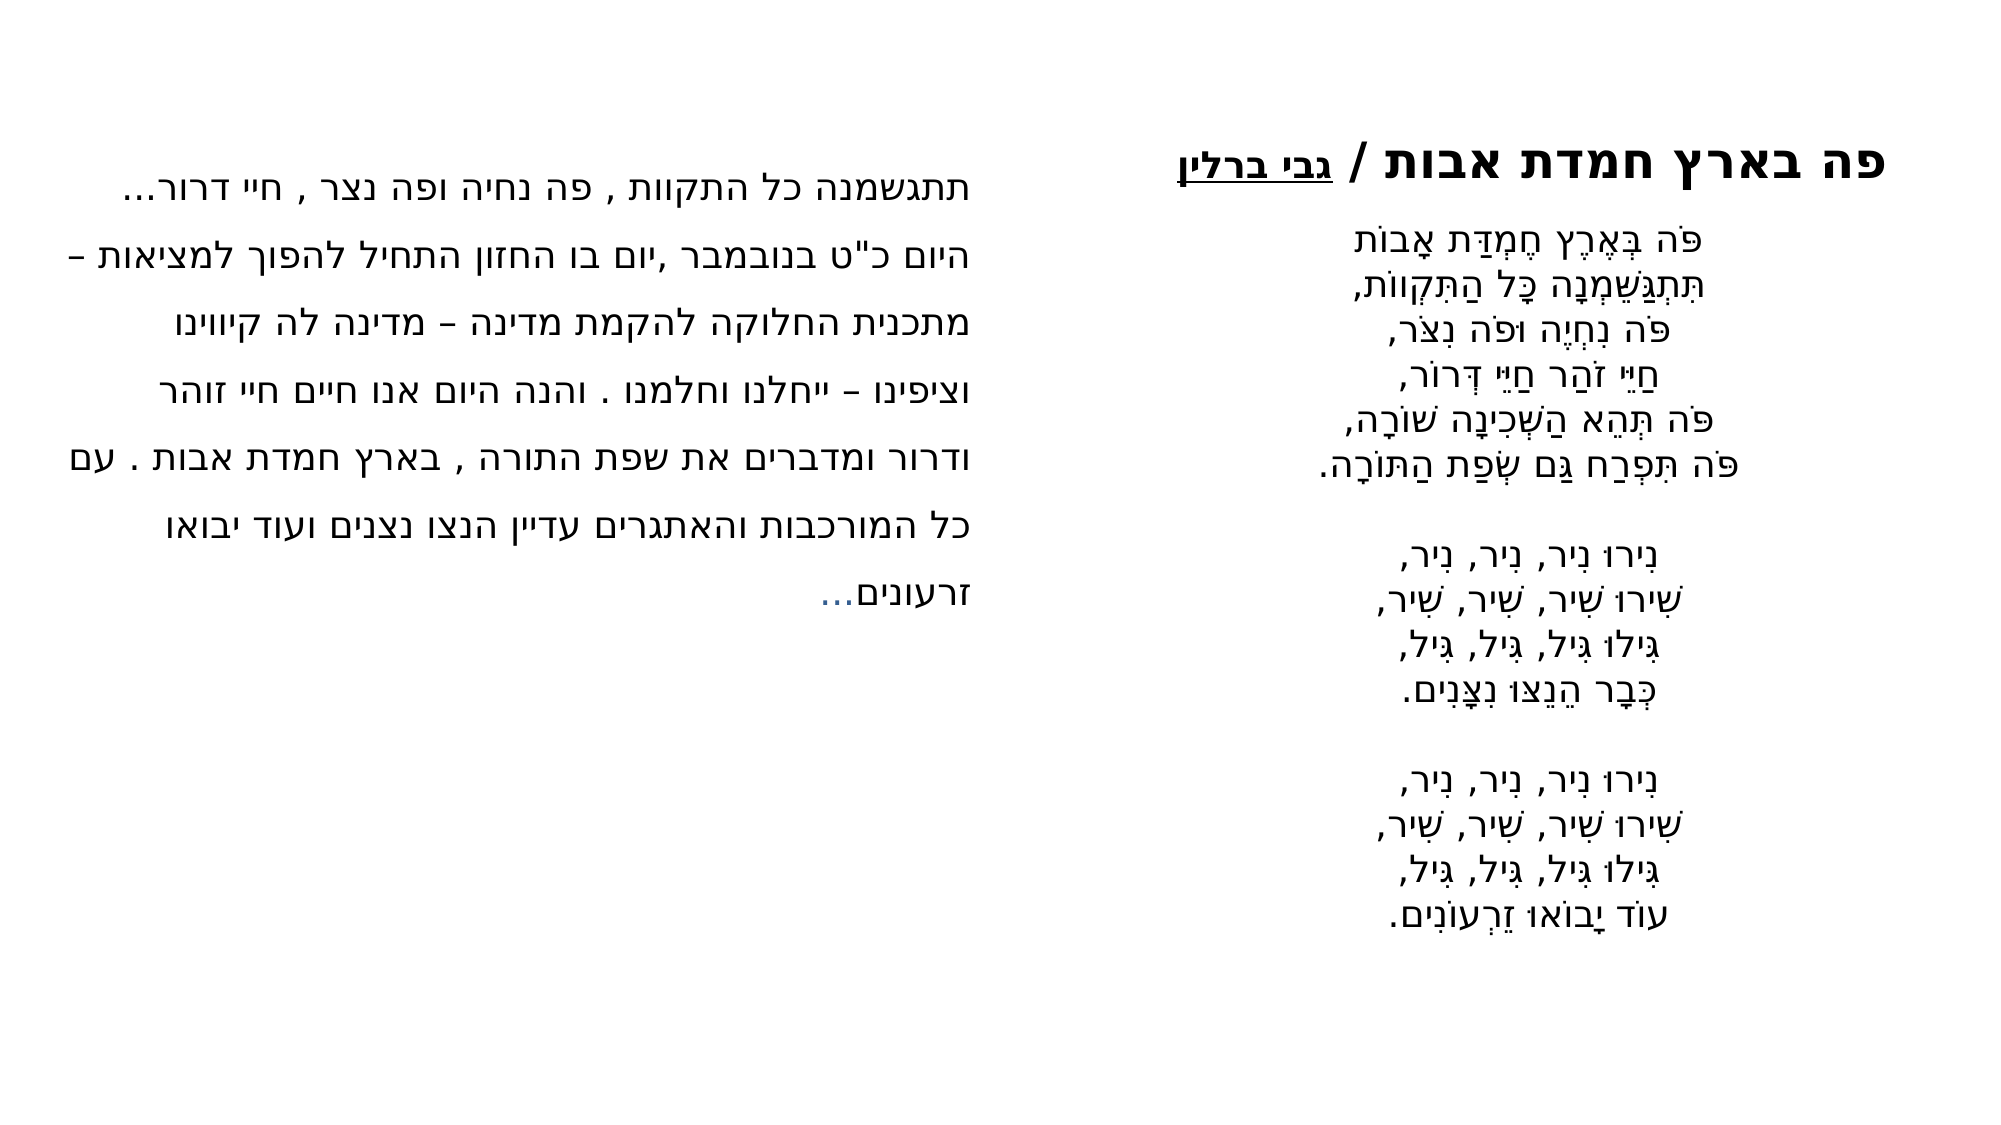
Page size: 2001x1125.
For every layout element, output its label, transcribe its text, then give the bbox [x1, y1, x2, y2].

text_box פה בארץ חמדת אבות / גבי ברלין פֹּה בְּאֶרֶץ חֶמְדַּת אָבוֹת תִּתְגַּשֵּׁמְנָה כָּל הַתִּקְווֹת, פֹּה נִחְיֶה וּפֹה נִצֹּר, חַיֵּי זֹהַר חַיֵּי דְּרוֹר, פֹּה תְּהֵא הַשְּׁכִינָה שׁוֹרָה, פֹּה תִּפְרַח גַּם שְׂפַת הַתּוֹרָה. נִירוּ נִיר, נִיר, נִיר, שִׁירוּ שִׁיר, שִׁיר, שִׁיר, גִּילוּ גִּיל, גִּיל, גִּיל, כְּבָר הֵנֵצּוּ נִצָּנִים. נִירוּ נִיר, נִיר, נִיר, שִׁירוּ שִׁיר, שִׁיר, שִׁיר, גִּילוּ גִּיל, גִּיל, גִּיל, עוֹד יָבוֹאוּ זֵרְעוֹנִים. [1028, 121, 2000, 942]
text_box תתגשמנה כל התקוות , פה נחיה ופה נצר , חיי דרור... היום כ"ט בנובמבר ,יום בו החזון התחיל להפוך למציאות – מתכנית החלוקה להקמת מדינה – מדינה לה קיווינו וציפינו – ייחלנו וחלמנו . והנה היום אנו חיים חיי זוהר ודרור ומדברים את שפת התורה , בארץ חמדת אבות . עם כל המורכבות והאתגרים עדיין הנצו נצנים ועוד יבואו זרעונים... [50, 133, 987, 621]
